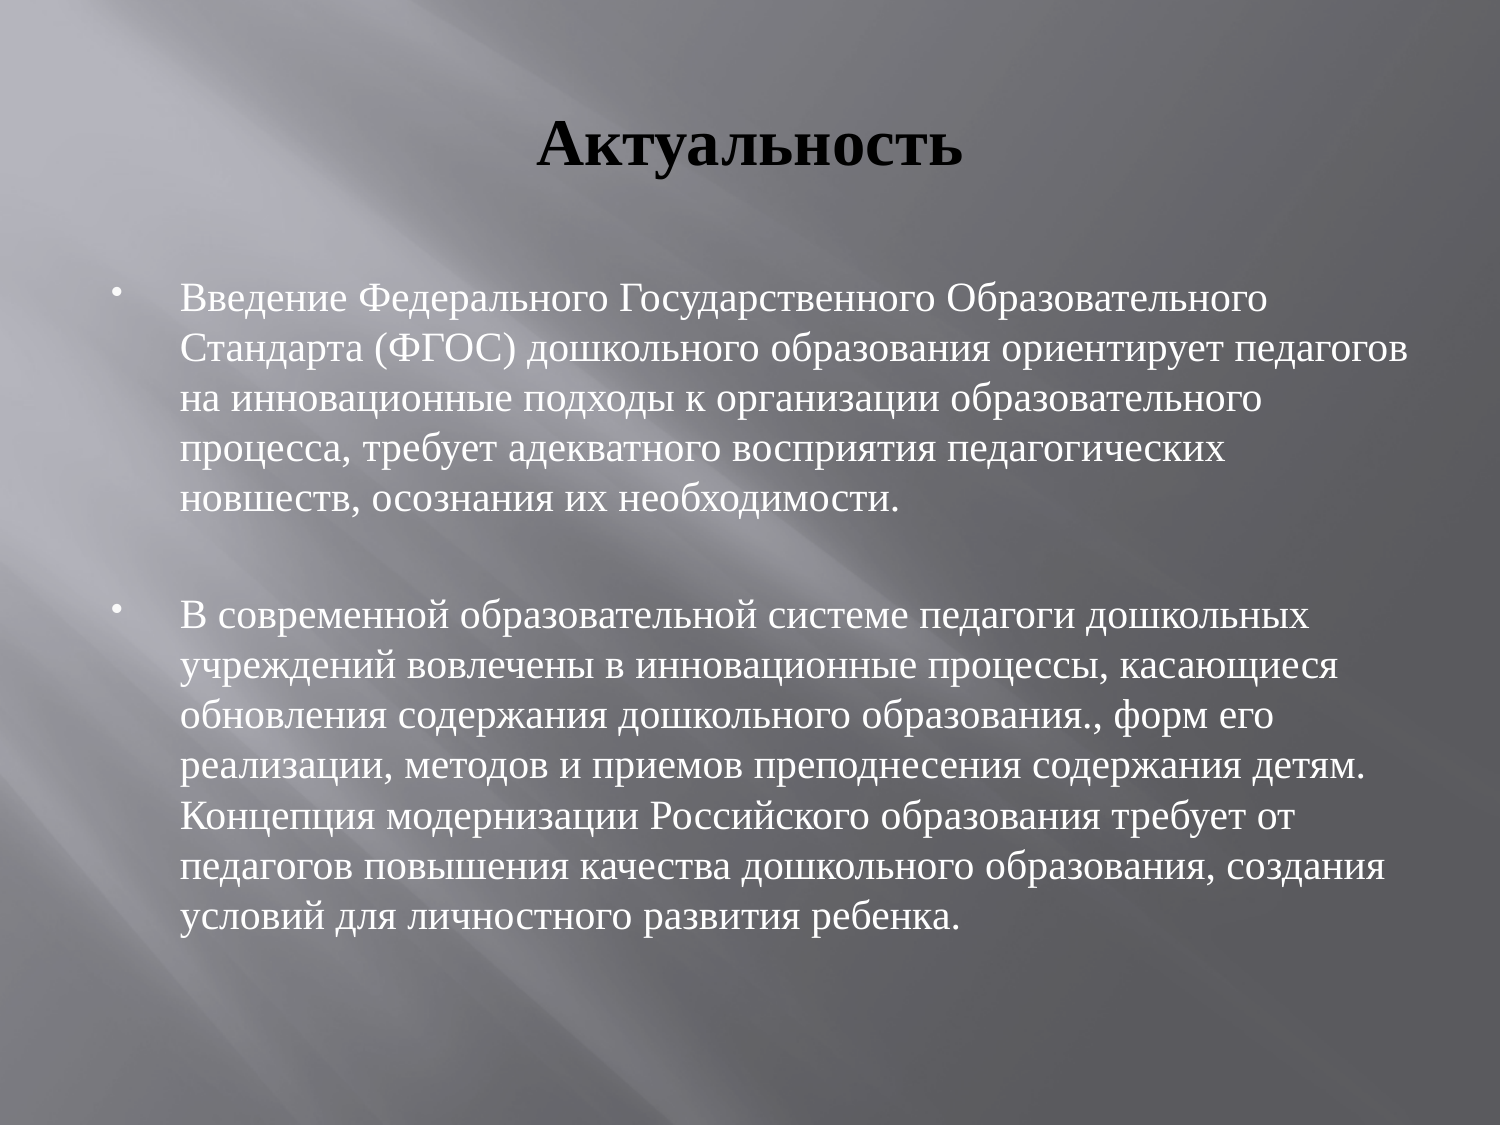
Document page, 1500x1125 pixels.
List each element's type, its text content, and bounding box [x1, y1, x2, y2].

title Актуальность [75, 45, 1425, 233]
list Введение Федерального Государственного Образовательного Стандарта (ФГОС) дошкольного образования ориентирует педагогов на инновационные подходы к организации образовательного процесса, требует адекватного восприятия педагогических новшеств, осознания их необходимости. В современной образовательной системе педагоги дошкольных учреждений вовлечены в инновационные процессы, касающиеся обновления содержания дошкольного образования., форм его реализации, методов и приемов преподнесения содержания детям. Концепция модернизации Российского образования требует от педагогов повышения качества дошкольного образования, создания условий для личностного развития ребенка. [75, 262, 1425, 1035]
